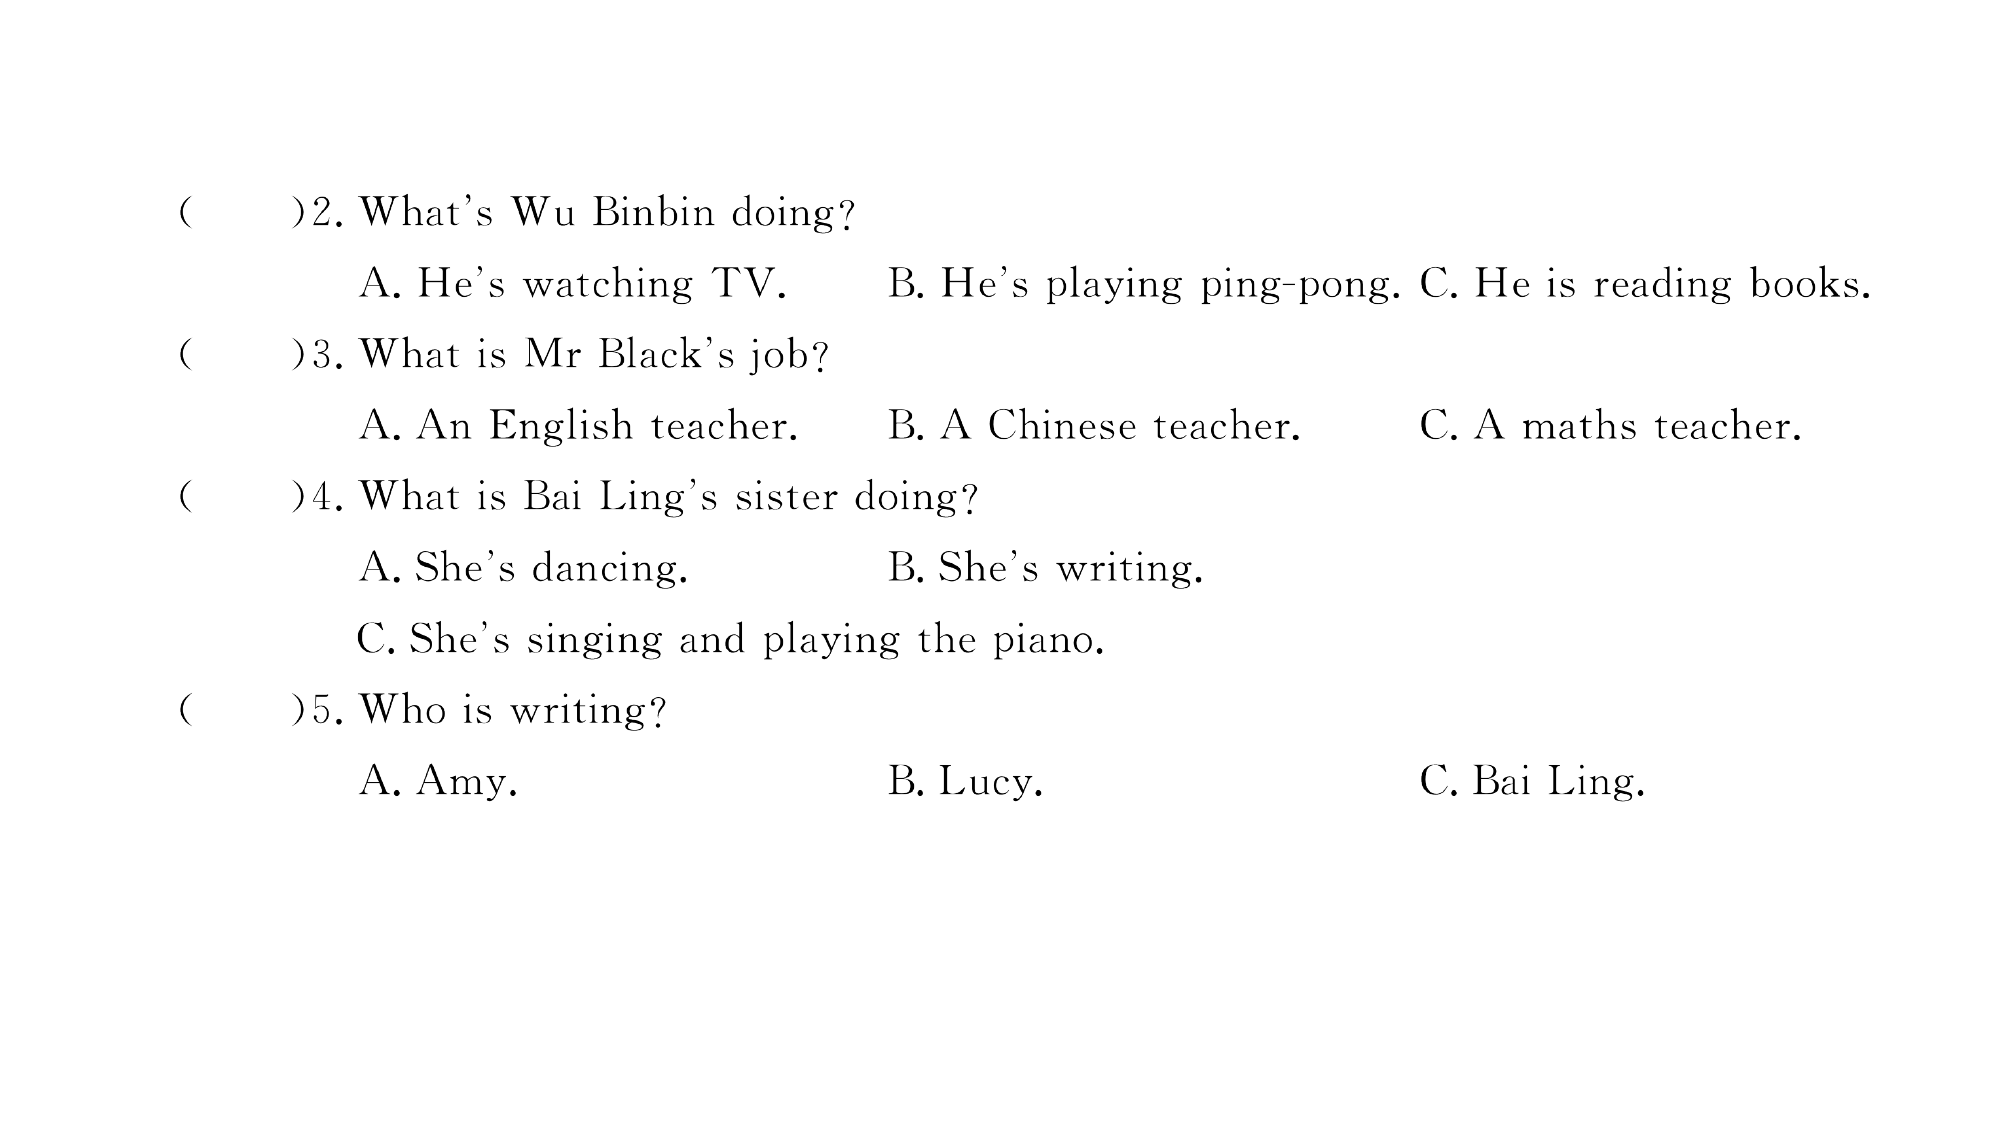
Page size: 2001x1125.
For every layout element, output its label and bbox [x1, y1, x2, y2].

picture [176, 177, 2000, 809]
